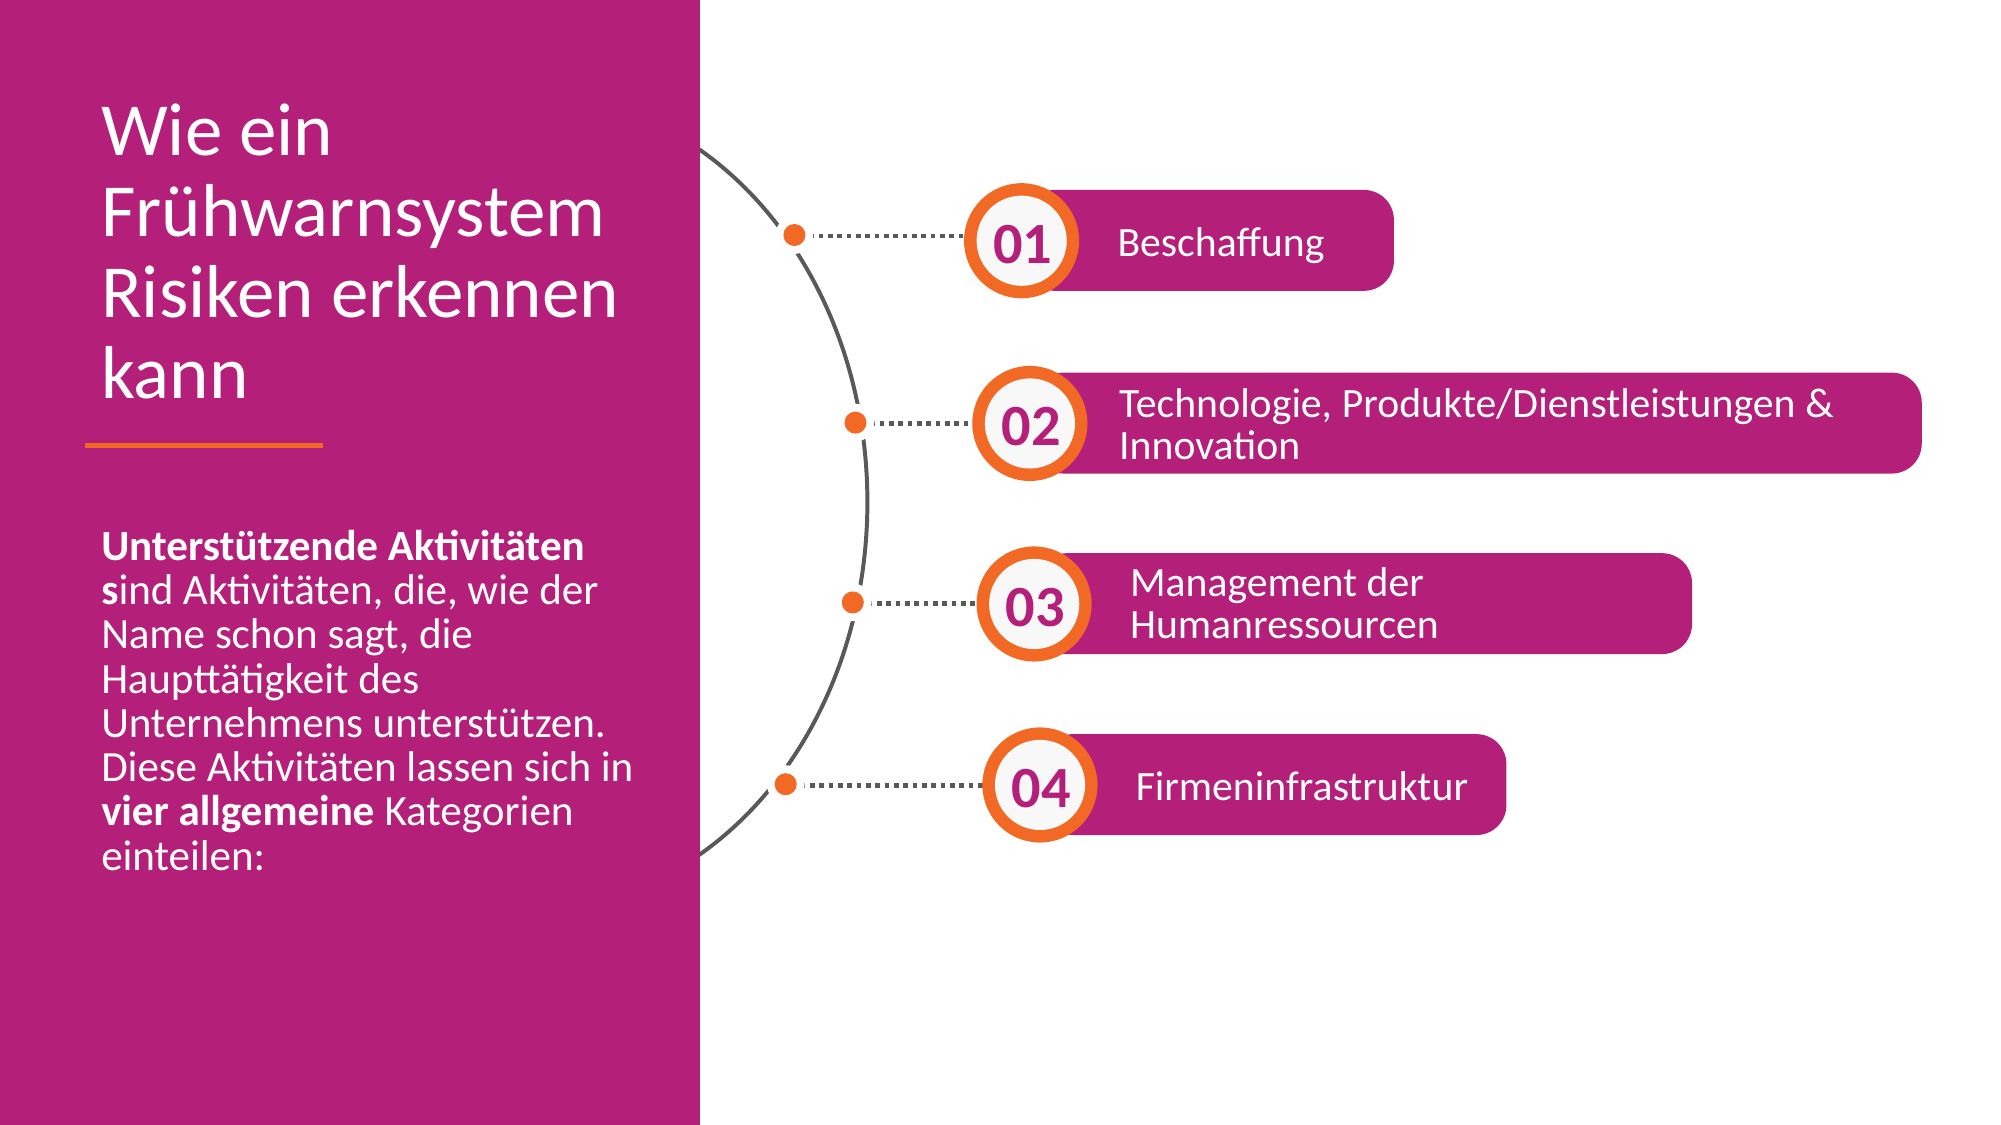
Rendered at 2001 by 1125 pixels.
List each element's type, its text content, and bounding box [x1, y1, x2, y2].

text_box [833, 583, 872, 622]
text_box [766, 765, 805, 804]
text_box [701, 150, 868, 854]
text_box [982, 727, 1628, 843]
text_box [972, 365, 1922, 518]
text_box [836, 403, 875, 442]
text_box Unterstützende Aktivitäten sind Aktivitäten, die, wie der Name schon sagt, die Haupttätigkeit des Unternehmens unterstützen. Diese Aktivitäten lassen sich in vier allgemeine Kategorien einteilen: [86, 517, 656, 888]
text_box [976, 546, 1693, 662]
text_box [0, 0, 701, 1125]
text_box [85, 443, 323, 448]
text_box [964, 183, 1745, 299]
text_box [775, 216, 814, 254]
list Wie ein Frühwarnsystem Risiken erkennen kann [86, 83, 656, 487]
